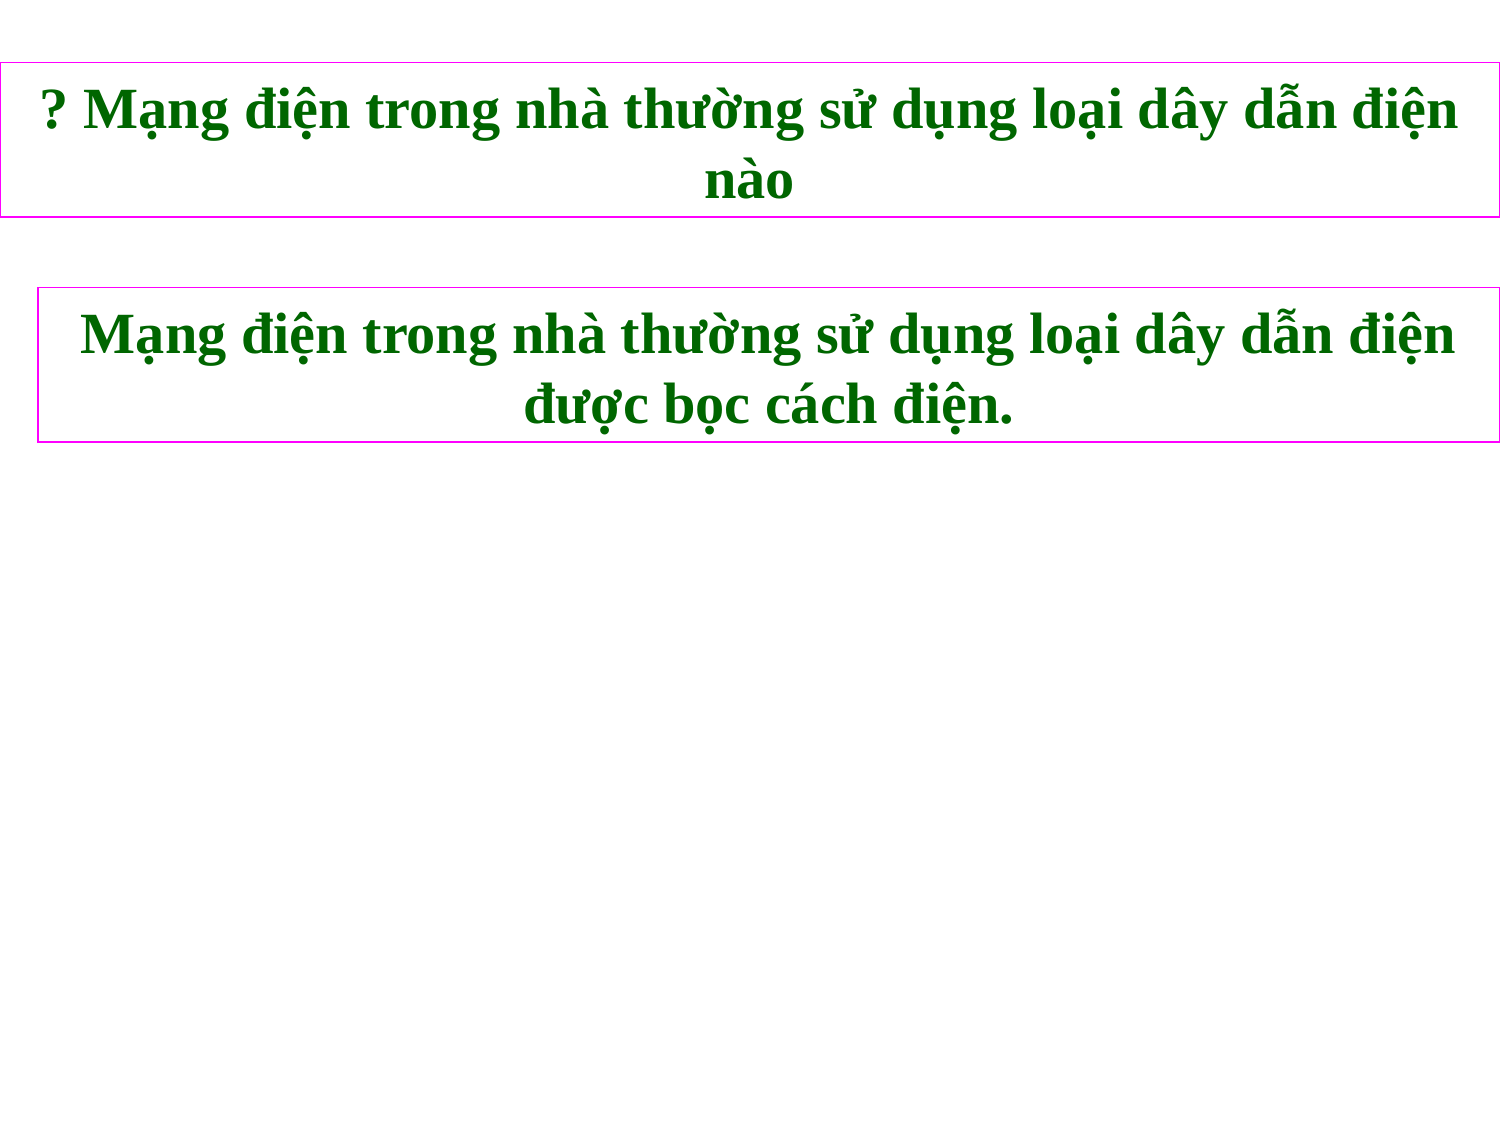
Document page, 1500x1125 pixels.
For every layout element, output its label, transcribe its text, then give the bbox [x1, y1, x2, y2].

text_box Mạng điện trong nhà thường sử dụng loại dây dẫn điện được bọc cách điện. [37, 287, 1500, 443]
text_box ? Mạng điện trong nhà thường sử dụng loại dây dẫn điện nào [0, 62, 1500, 218]
